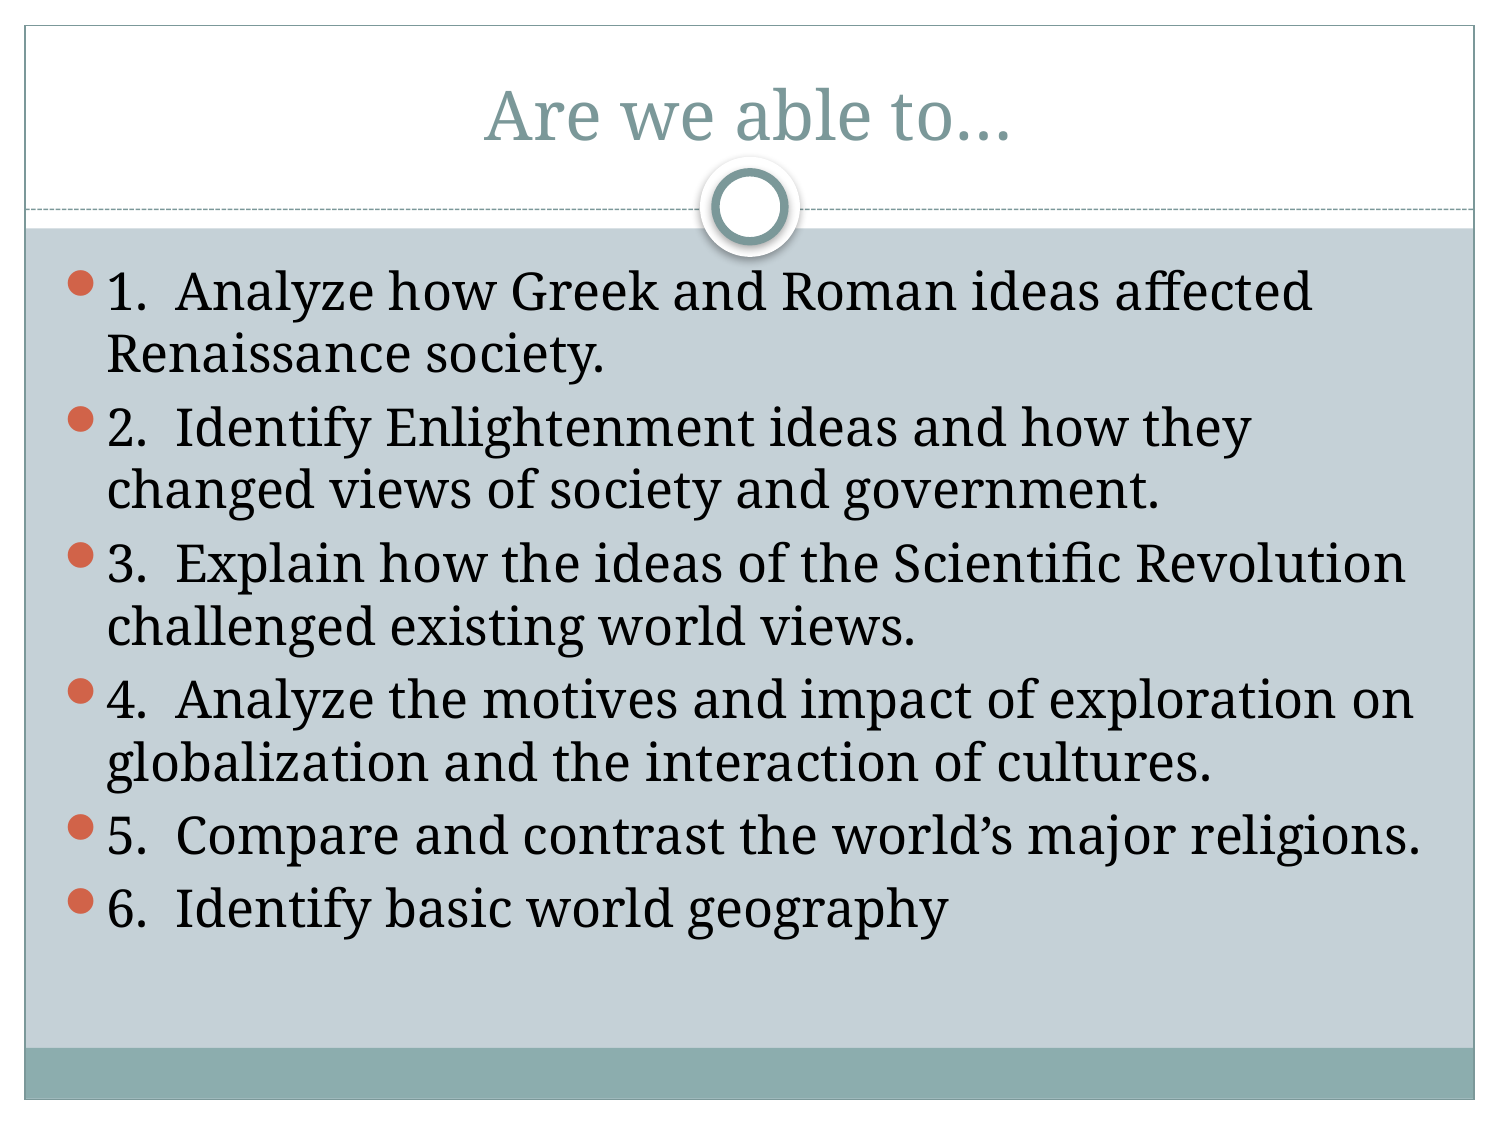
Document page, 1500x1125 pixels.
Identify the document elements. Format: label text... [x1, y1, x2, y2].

list 1. Analyze how Greek and Roman ideas affected Renaissance society. 2. Identify Enlightenment ideas and how they changed views of society and government. 3. Explain how the ideas of the Scientific Revolution challenged existing world views. 4. Analyze the motives and impact of exploration on globalization and the interaction of cultures. 5. Compare and contrast the world’s major religions. 6. Identify basic world geography [49, 250, 1445, 1001]
title Are we able to… [49, 37, 1450, 162]
